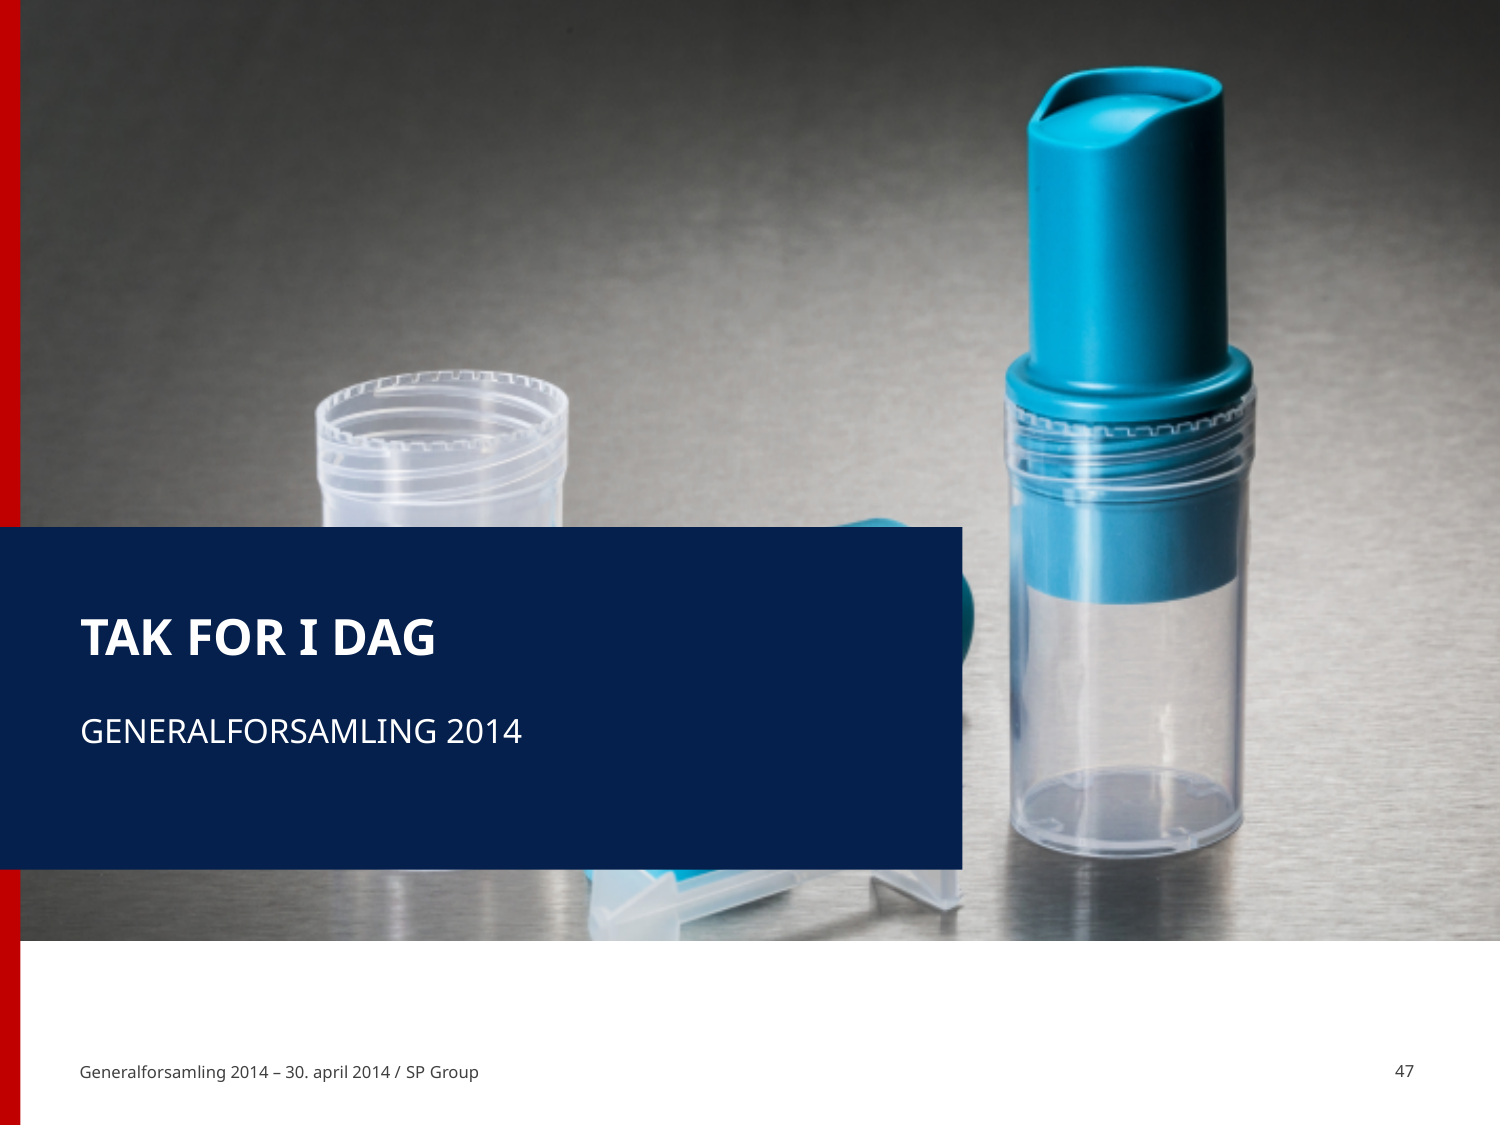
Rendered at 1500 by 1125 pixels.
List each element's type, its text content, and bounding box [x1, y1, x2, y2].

title TAK FOR I DAG GENERALFORSAMLING 2014 [64, 597, 928, 787]
picture [21, 0, 1500, 941]
